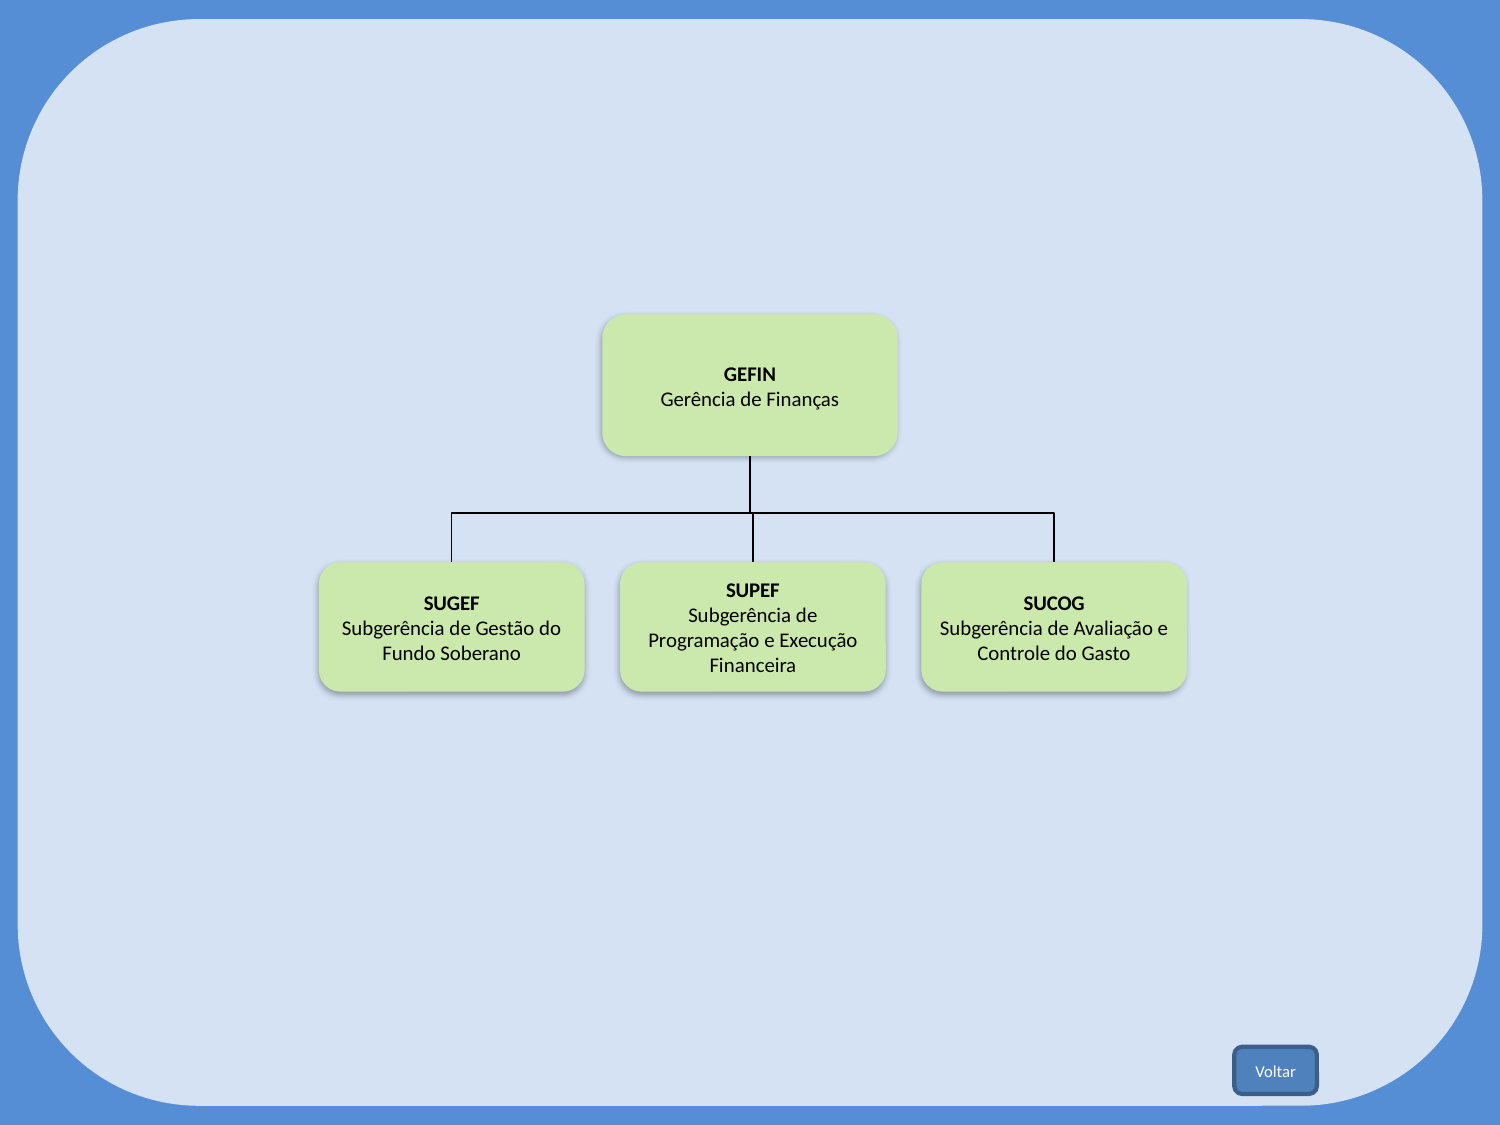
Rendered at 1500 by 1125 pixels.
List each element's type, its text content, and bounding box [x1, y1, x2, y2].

text_box SUGEF Subgerência de Gestão do Fundo Soberano [318, 562, 585, 692]
text_box [15, 16, 1485, 1108]
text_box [547, 359, 655, 659]
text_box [848, 356, 956, 662]
text_box SUPEF Subgerência de Programação e Execução Financeira [620, 562, 886, 692]
text_box GEFIN Gerência de Finanças [602, 314, 898, 457]
text_box Voltar [1232, 1044, 1320, 1097]
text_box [698, 507, 805, 511]
text_box SUCOG Subgerência de Avaliação e Controle do Gasto [921, 562, 1188, 692]
